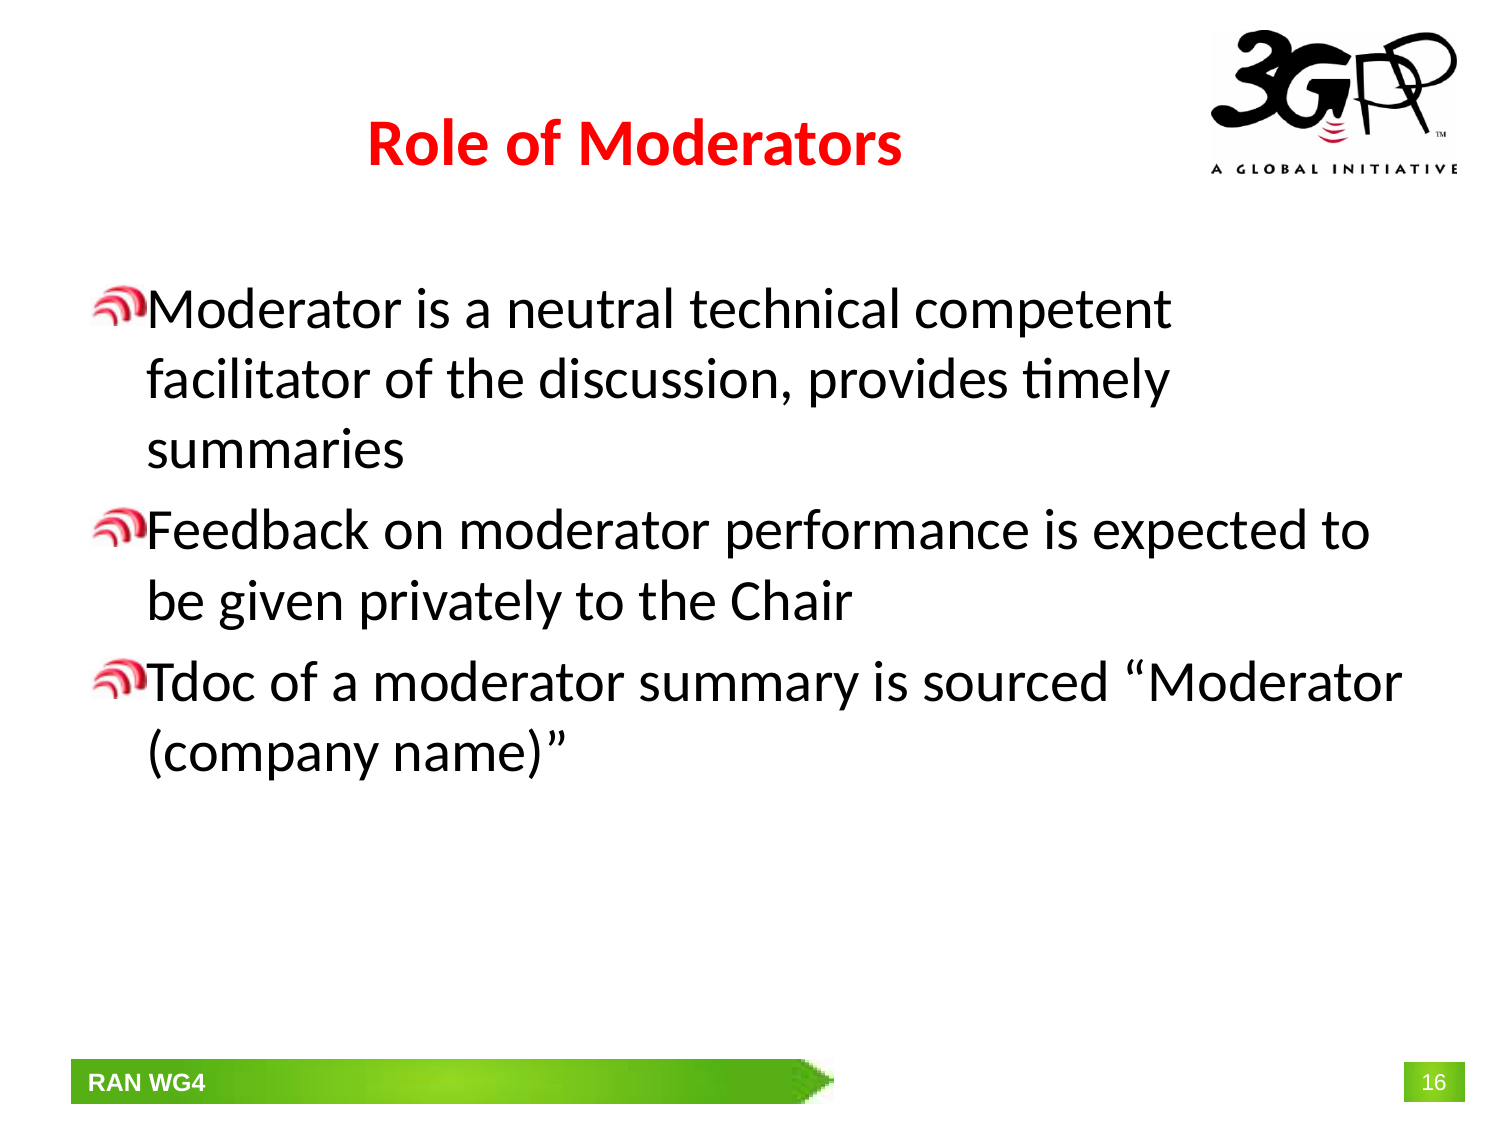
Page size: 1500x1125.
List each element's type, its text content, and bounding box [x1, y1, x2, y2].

picture [1404, 1062, 1465, 1102]
picture [90, 284, 147, 326]
picture [71, 1059, 834, 1104]
picture [90, 657, 147, 699]
title Role of Moderators [75, 45, 1197, 233]
list Moderator is a neutral technical competent facilitator of the discussion, provides timely summaries Feedback on moderator performance is expected to be given privately to the Chair Tdoc of a moderator summary is sourced “Moderator (company name)” [75, 262, 1425, 1005]
picture [1211, 30, 1457, 174]
picture [90, 506, 147, 547]
